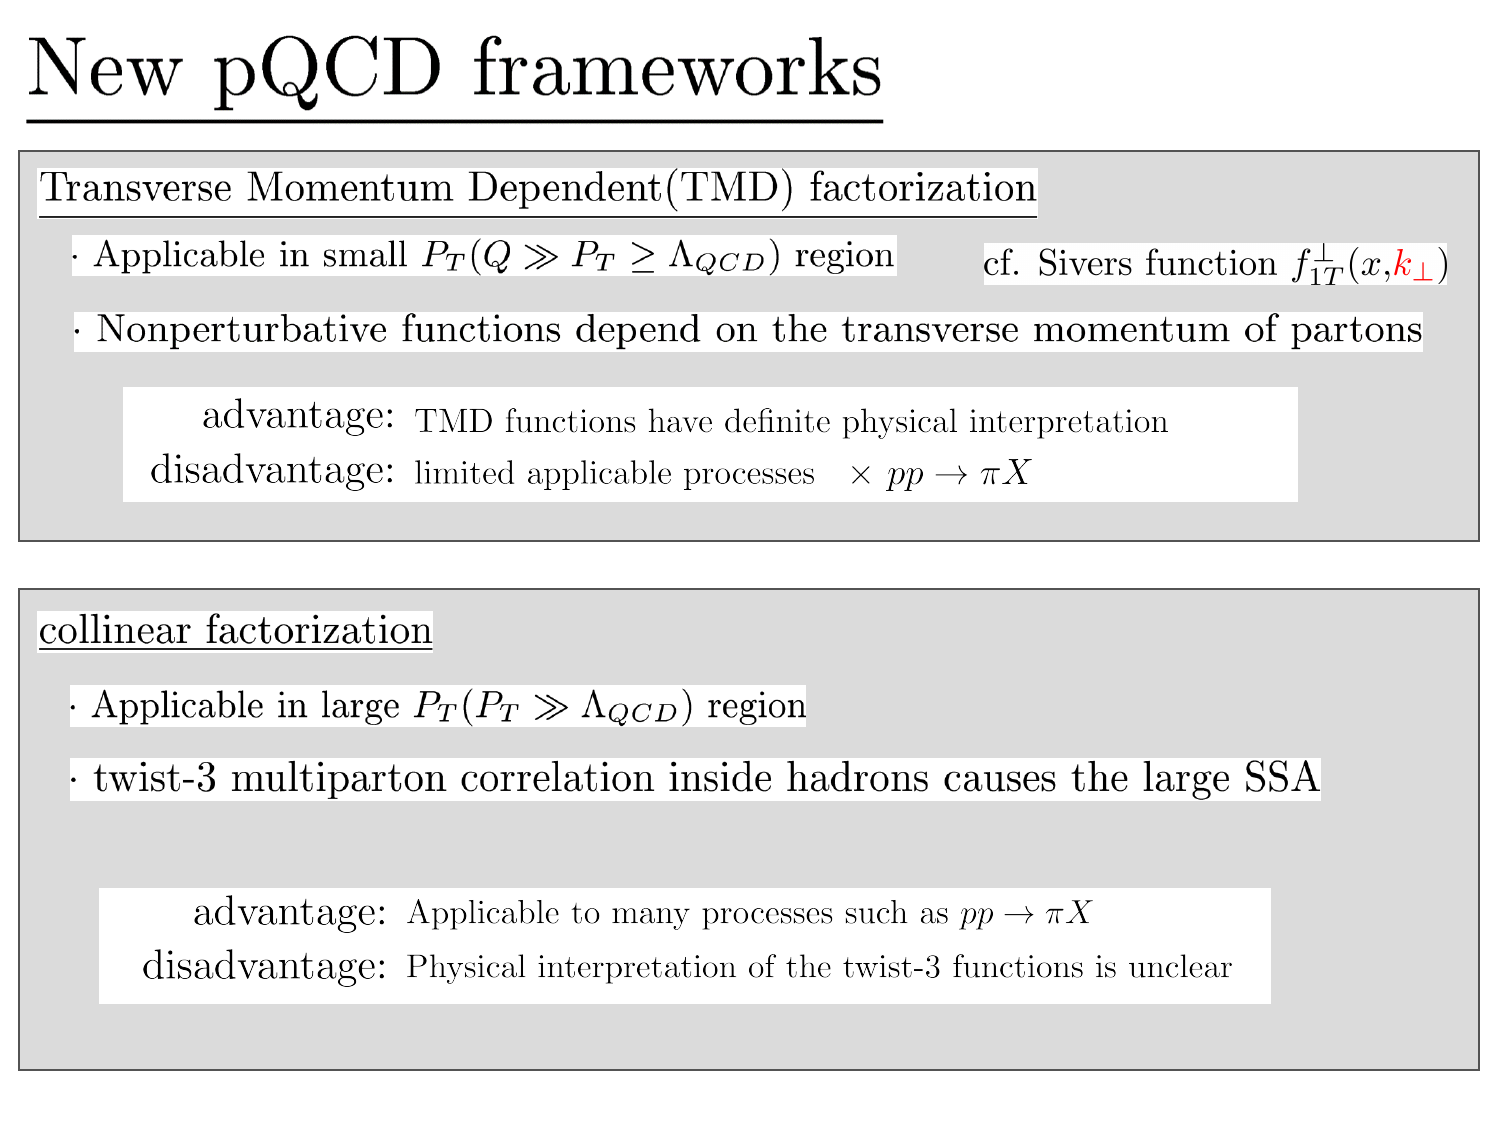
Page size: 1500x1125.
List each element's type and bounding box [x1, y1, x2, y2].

text_box [18, 150, 1480, 542]
picture [70, 758, 1321, 801]
picture [151, 453, 392, 491]
picture [23, 31, 884, 131]
text_box [99, 888, 1271, 1004]
picture [37, 611, 433, 653]
picture [72, 235, 897, 276]
picture [74, 312, 1423, 353]
picture [407, 899, 1093, 930]
text_box [18, 588, 1480, 1071]
picture [415, 408, 1168, 439]
picture [984, 243, 1447, 285]
picture [852, 459, 1032, 491]
picture [407, 954, 1232, 985]
picture [203, 398, 392, 436]
picture [194, 895, 384, 933]
picture [70, 685, 806, 727]
picture [143, 949, 384, 987]
text_box [123, 387, 1298, 502]
picture [37, 168, 1038, 219]
picture [415, 460, 814, 490]
